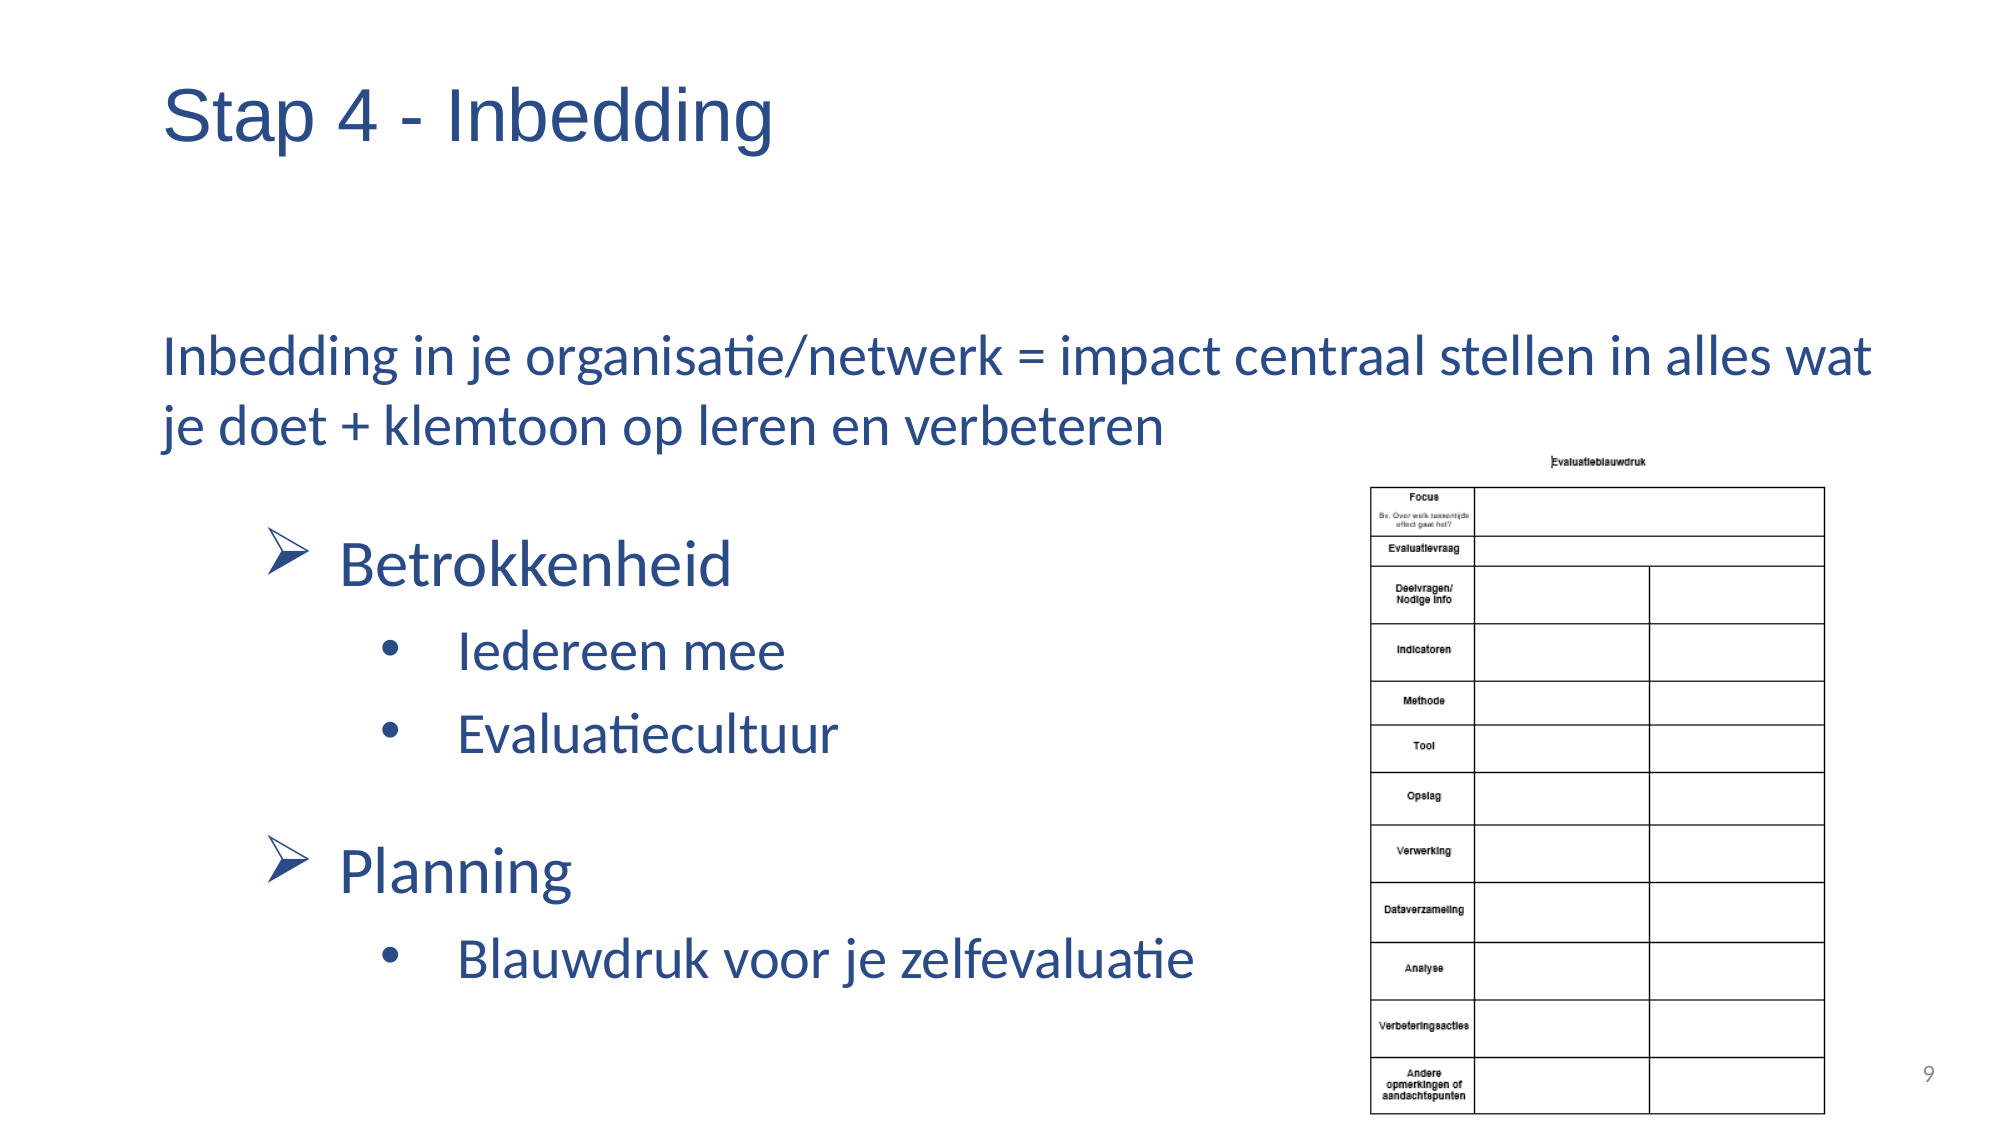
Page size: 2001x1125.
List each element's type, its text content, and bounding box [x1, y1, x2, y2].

text_box Stap 4 - Inbedding [147, 58, 1802, 164]
slide_number 9 [1836, 1042, 1951, 1103]
picture [1357, 452, 1836, 1125]
text_box Inbedding in je organisatie/netwerk = impact centraal stellen in alles wat je doet + klemtoon op leren en verbeteren Betrokkenheid Iedereen mee Evaluatiecultuur Planning Blauwdruk voor je zelfevaluatie [147, 309, 1911, 998]
